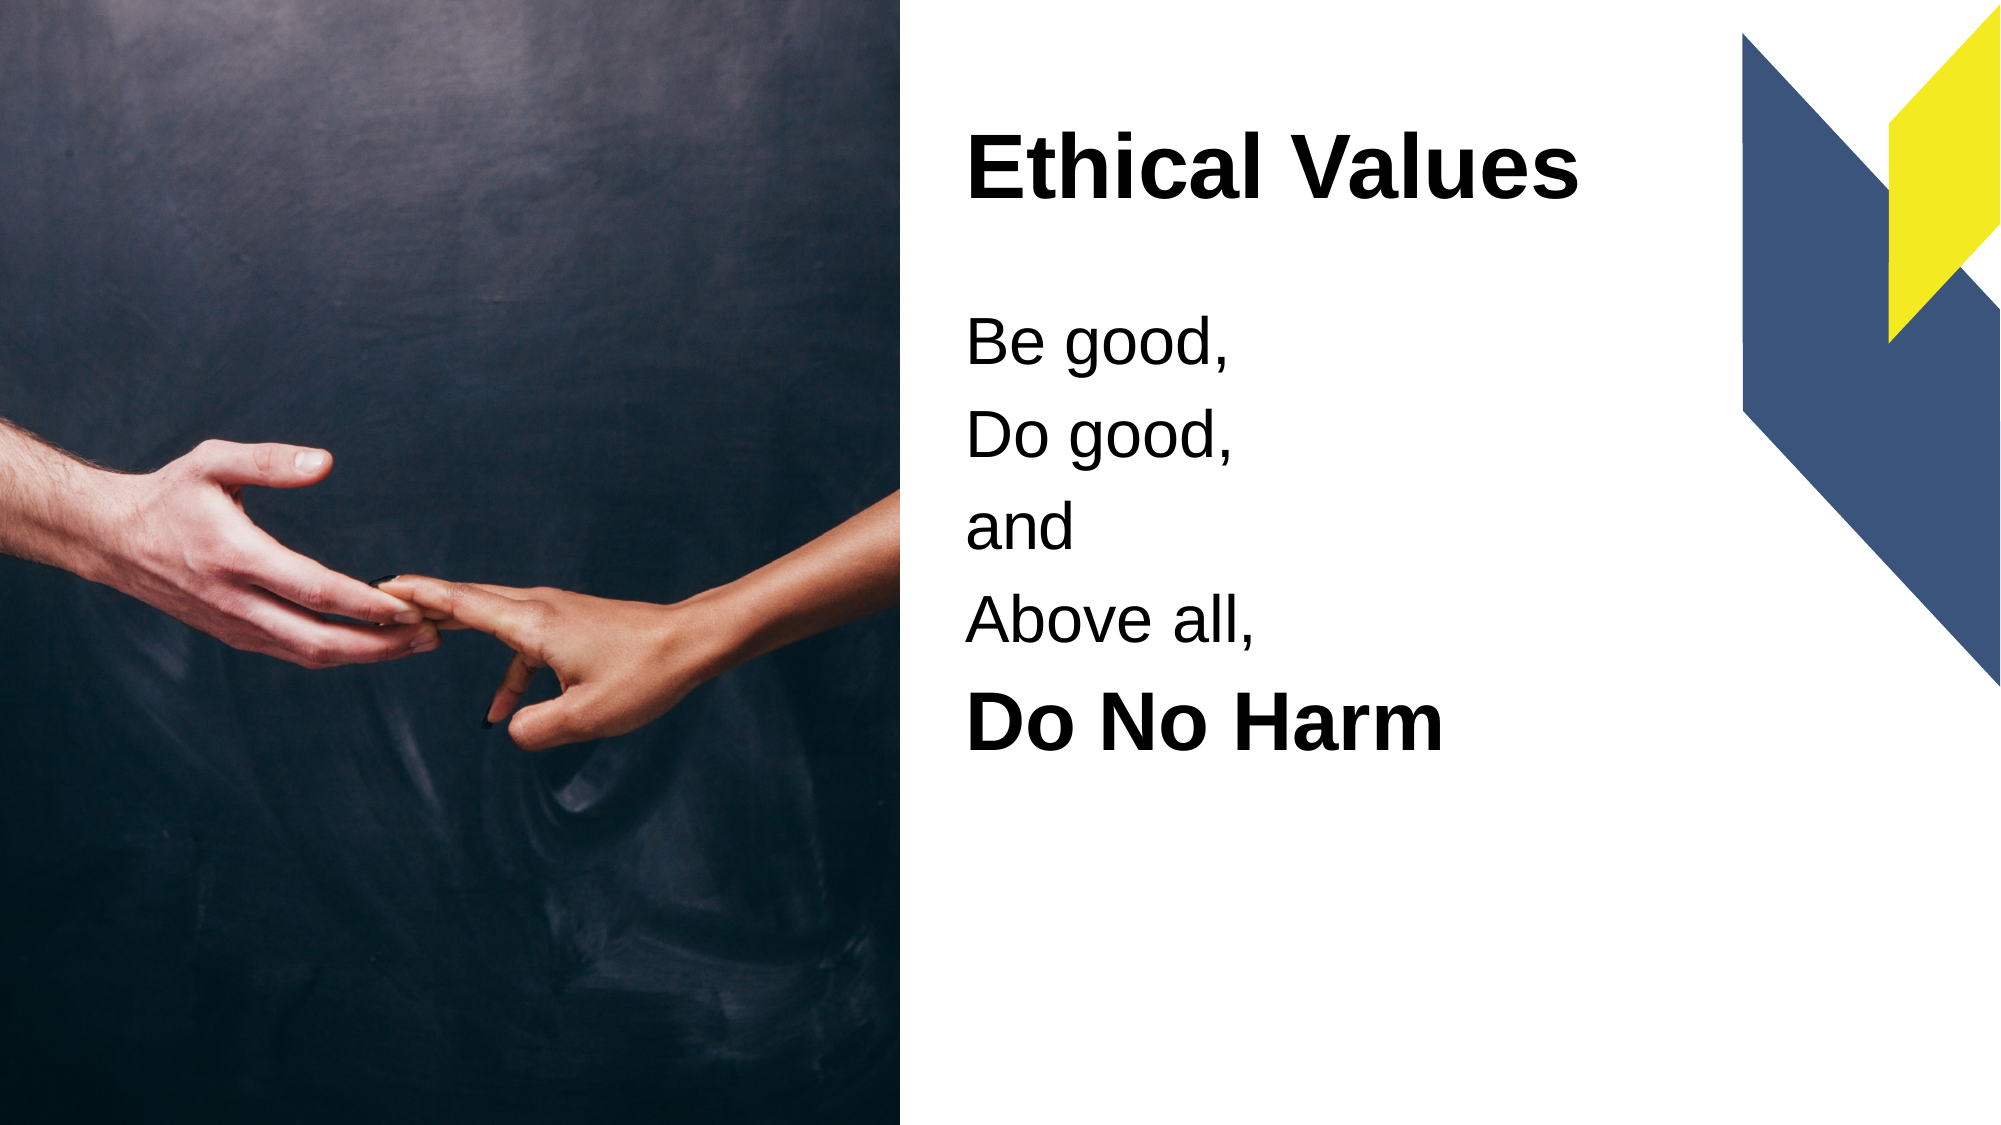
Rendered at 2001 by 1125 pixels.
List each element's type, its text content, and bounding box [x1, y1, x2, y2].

list Be good, Do good, and Above all, Do No Harm [950, 299, 1700, 1081]
picture [0, 0, 900, 1125]
title Ethical Values [950, 59, 1700, 278]
